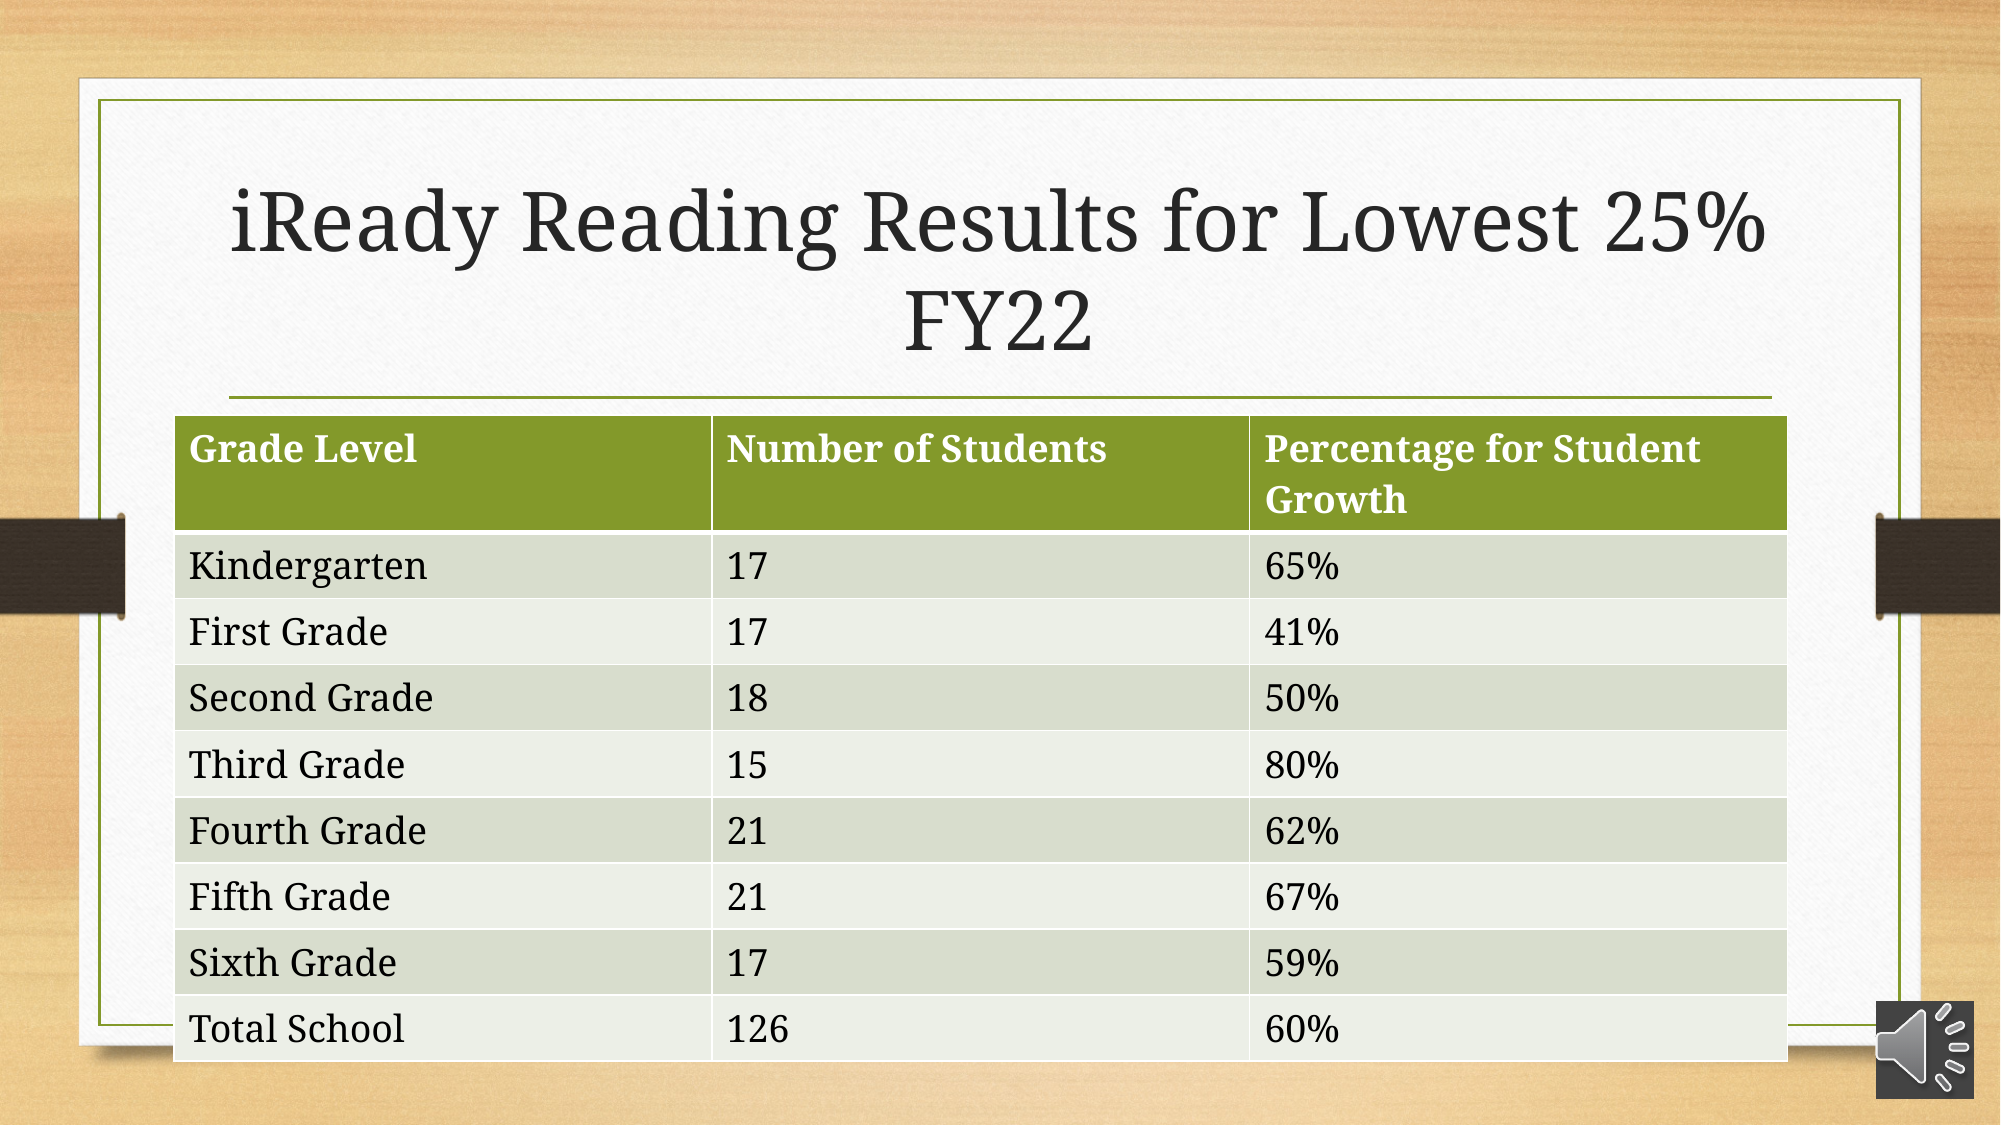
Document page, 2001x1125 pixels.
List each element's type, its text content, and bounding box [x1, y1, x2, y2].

table_cell 50% [1250, 665, 1787, 730]
table_cell Fifth Grade [175, 864, 711, 928]
table_cell 18 [713, 665, 1249, 730]
table_cell Fourth Grade [175, 798, 711, 862]
table_cell Third Grade [175, 731, 711, 796]
table_cell 15 [713, 731, 1249, 796]
table_cell 126 [713, 996, 1249, 1060]
table_cell 62% [1250, 798, 1787, 862]
title iReady Reading Results for Lowest 25% FY22 [212, 161, 1788, 375]
table_header Percentage for Student Growth [1250, 416, 1787, 530]
table_cell First Grade [175, 599, 711, 664]
picture [0, 0, 2001, 1125]
table_cell 67% [1250, 864, 1787, 928]
table_cell Sixth Grade [175, 930, 711, 994]
table_cell 60% [1250, 996, 1787, 1060]
table_cell 59% [1250, 930, 1787, 994]
table_cell 80% [1250, 731, 1787, 796]
table_header Grade Level [175, 416, 711, 530]
table_cell 17 [713, 599, 1249, 664]
table_cell 65% [1250, 535, 1787, 598]
table_cell 41% [1250, 599, 1787, 664]
table_cell 21 [713, 798, 1249, 862]
table_cell 17 [713, 930, 1249, 994]
table_header Number of Students [713, 416, 1249, 530]
table_cell Kindergarten [175, 535, 711, 598]
table_cell 17 [713, 535, 1249, 598]
table_cell 21 [713, 864, 1249, 928]
table_cell Total School [175, 996, 711, 1060]
table_cell Second Grade [175, 665, 711, 730]
